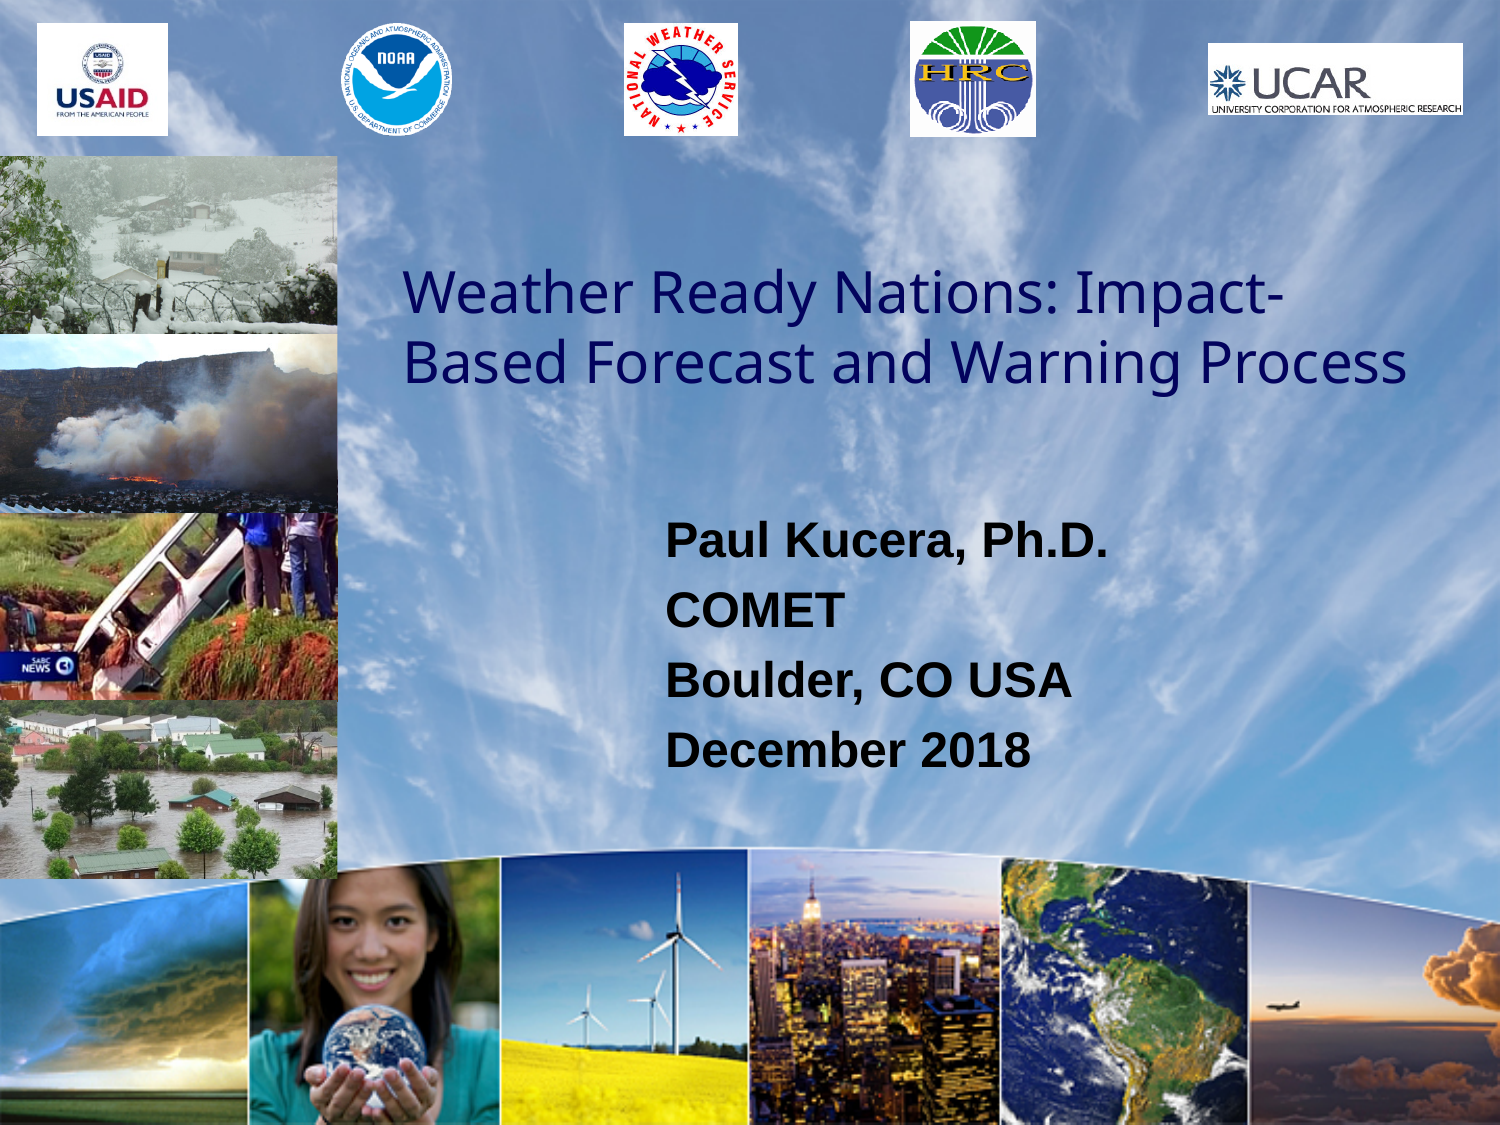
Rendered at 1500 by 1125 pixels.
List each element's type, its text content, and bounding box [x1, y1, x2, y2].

picture [0, 0, 1500, 1125]
subtitle Paul Kucera, Ph.D. COMET Boulder, CO USA December 2018 [650, 500, 1413, 838]
title Weather Ready Nations: Impact-Based Forecast and Warning Process [387, 187, 1438, 463]
